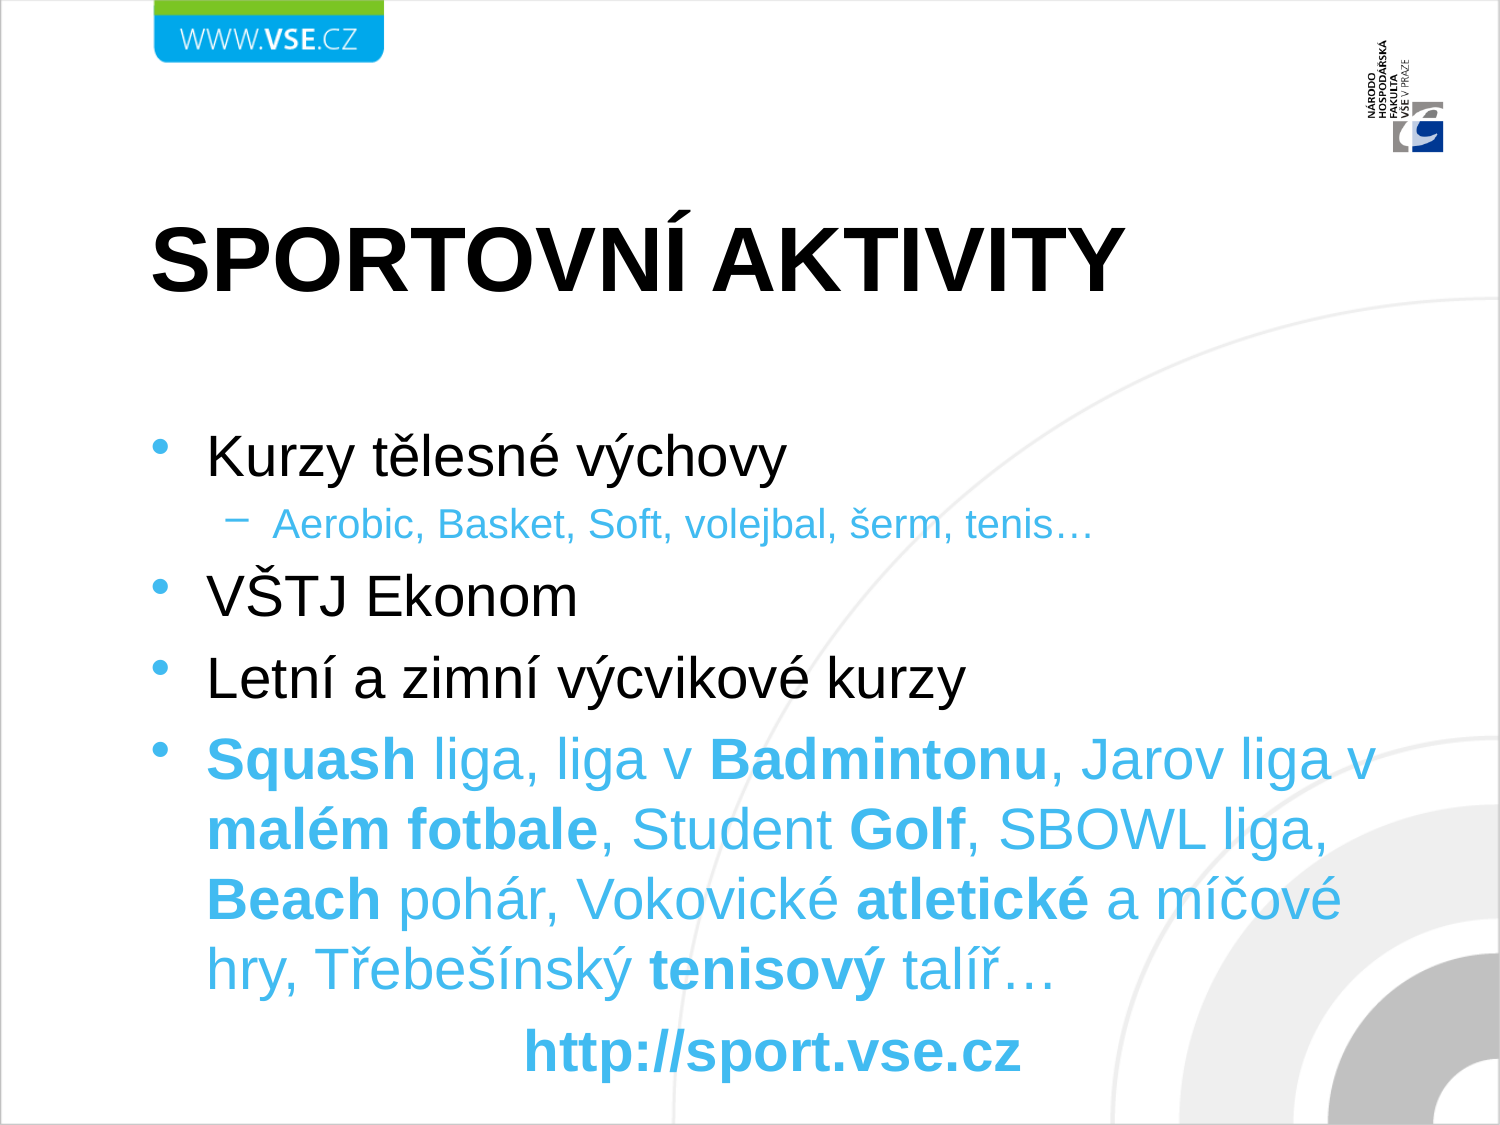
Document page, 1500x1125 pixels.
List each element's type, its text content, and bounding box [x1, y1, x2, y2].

title Sportovní aktivity [135, 160, 1307, 349]
list Kurzy tělesné výchovy Aerobic, Basket, Soft, volejbal, šerm, tenis… VŠTJ Ekonom Letní a zimní výcvikové kurzy Squash liga, liga v Badmintonu, Jarov liga v malém fotbale, Student Golf, SBOWL liga, Beach pohár, Vokovické atletické a míčové hry, Třebešínský tenisový talíř… http://sport.vse.cz [135, 410, 1412, 1048]
picture [0, 0, 1500, 1125]
